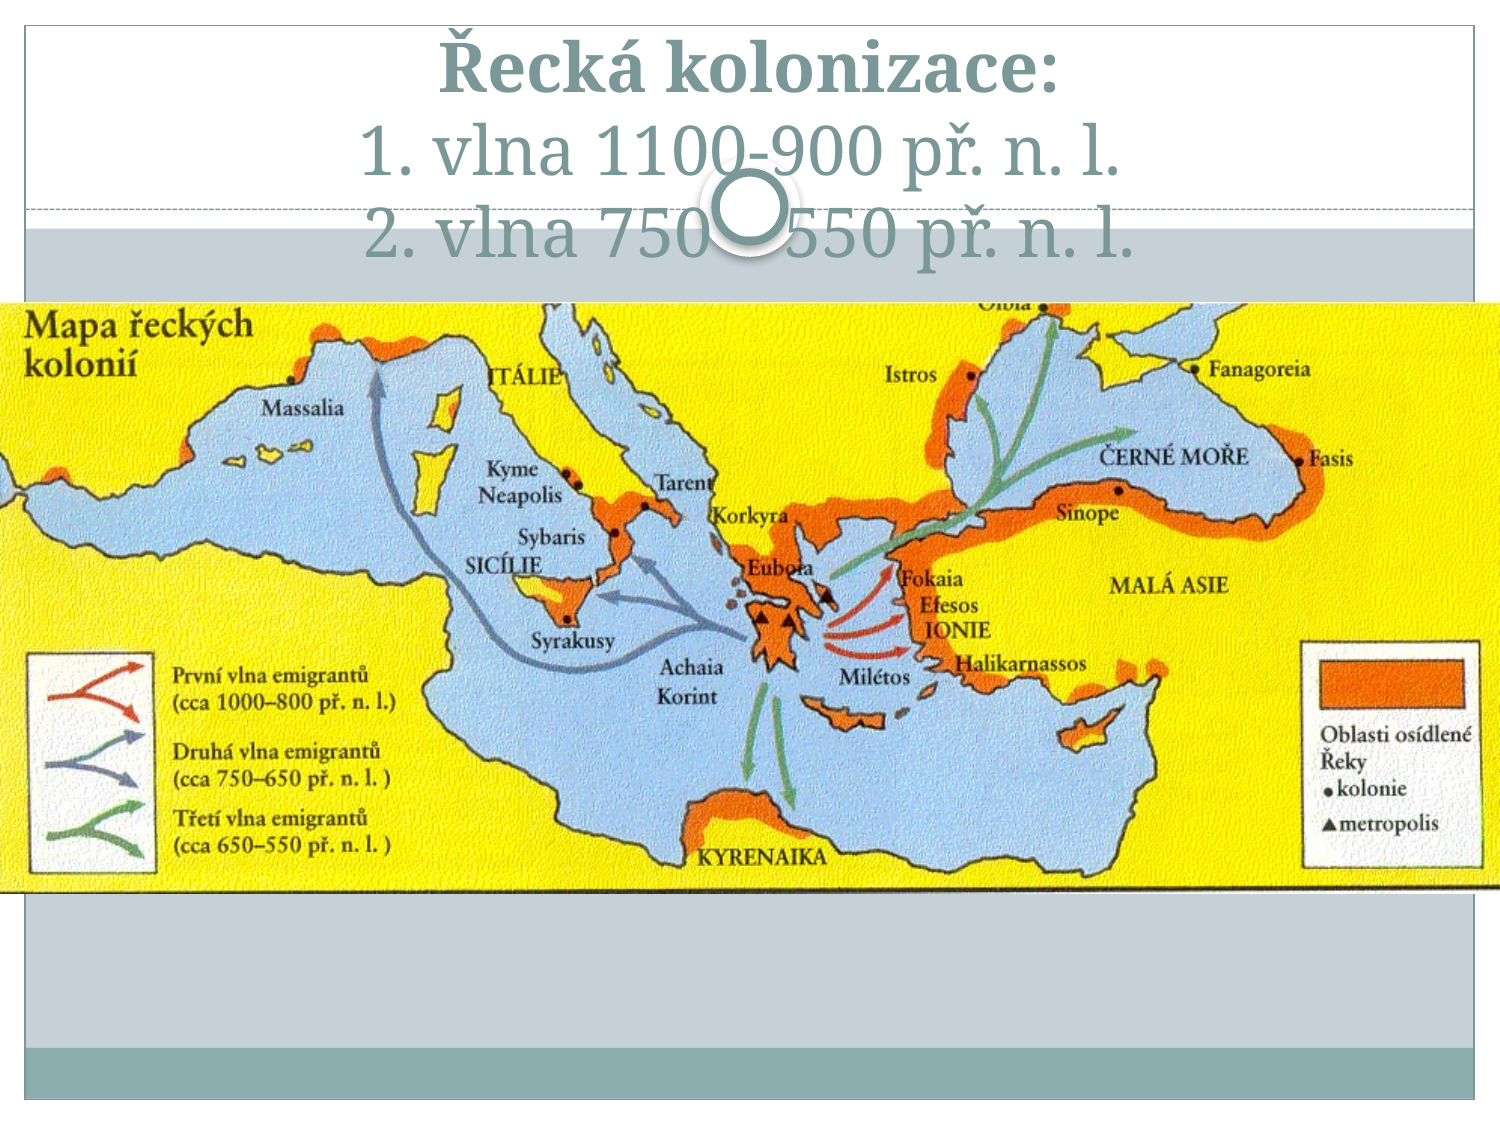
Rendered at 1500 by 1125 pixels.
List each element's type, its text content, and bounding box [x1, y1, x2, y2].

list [0, 302, 1500, 894]
title Řecká kolonizace: 1. vlna 1100-900 př. n. l. 2. vlna 750 – 550 př. n. l. [49, 37, 1450, 279]
